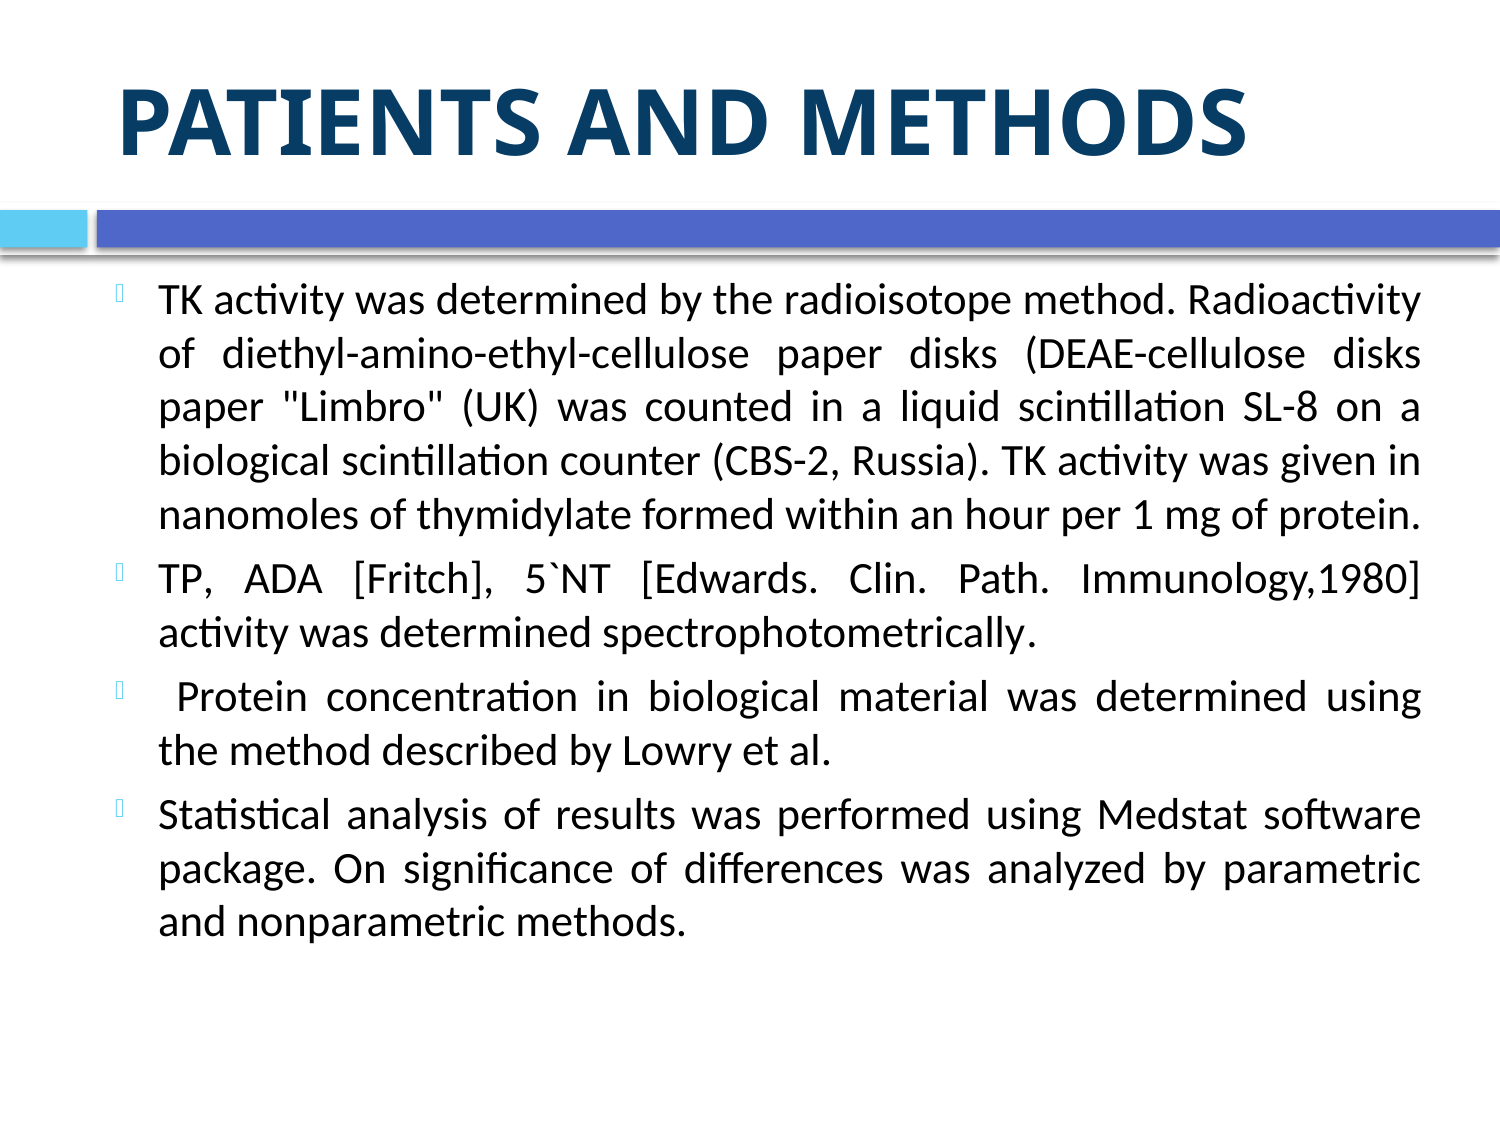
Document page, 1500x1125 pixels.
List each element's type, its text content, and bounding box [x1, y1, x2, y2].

title PATIENTS AND METHODS [100, 37, 1438, 200]
list TK activity was determined by the radioisotope method. Radioactivity of diethyl-amino-ethyl-cellulose paper disks (DEAE-cellulose disks paper "Limbro" (UK) was counted in a liquid scintillation SL-8 on a biological scintillation counter (CBS-2, Russia). TK activity was given in nanomoles of thymidylate formed within an hour per 1 mg of protein. TP, ADA [Fritch], 5`NT [Edwards. Clin. Path. Immunology,1980] activity was determined spectrophotometrically. Protein concentration in biological material was determined using the method described by Lowry et al. Statistical analysis of results was performed using Medstat software package. On significance of differences was analyzed by parametric and nonparametric methods. [100, 262, 1438, 1000]
